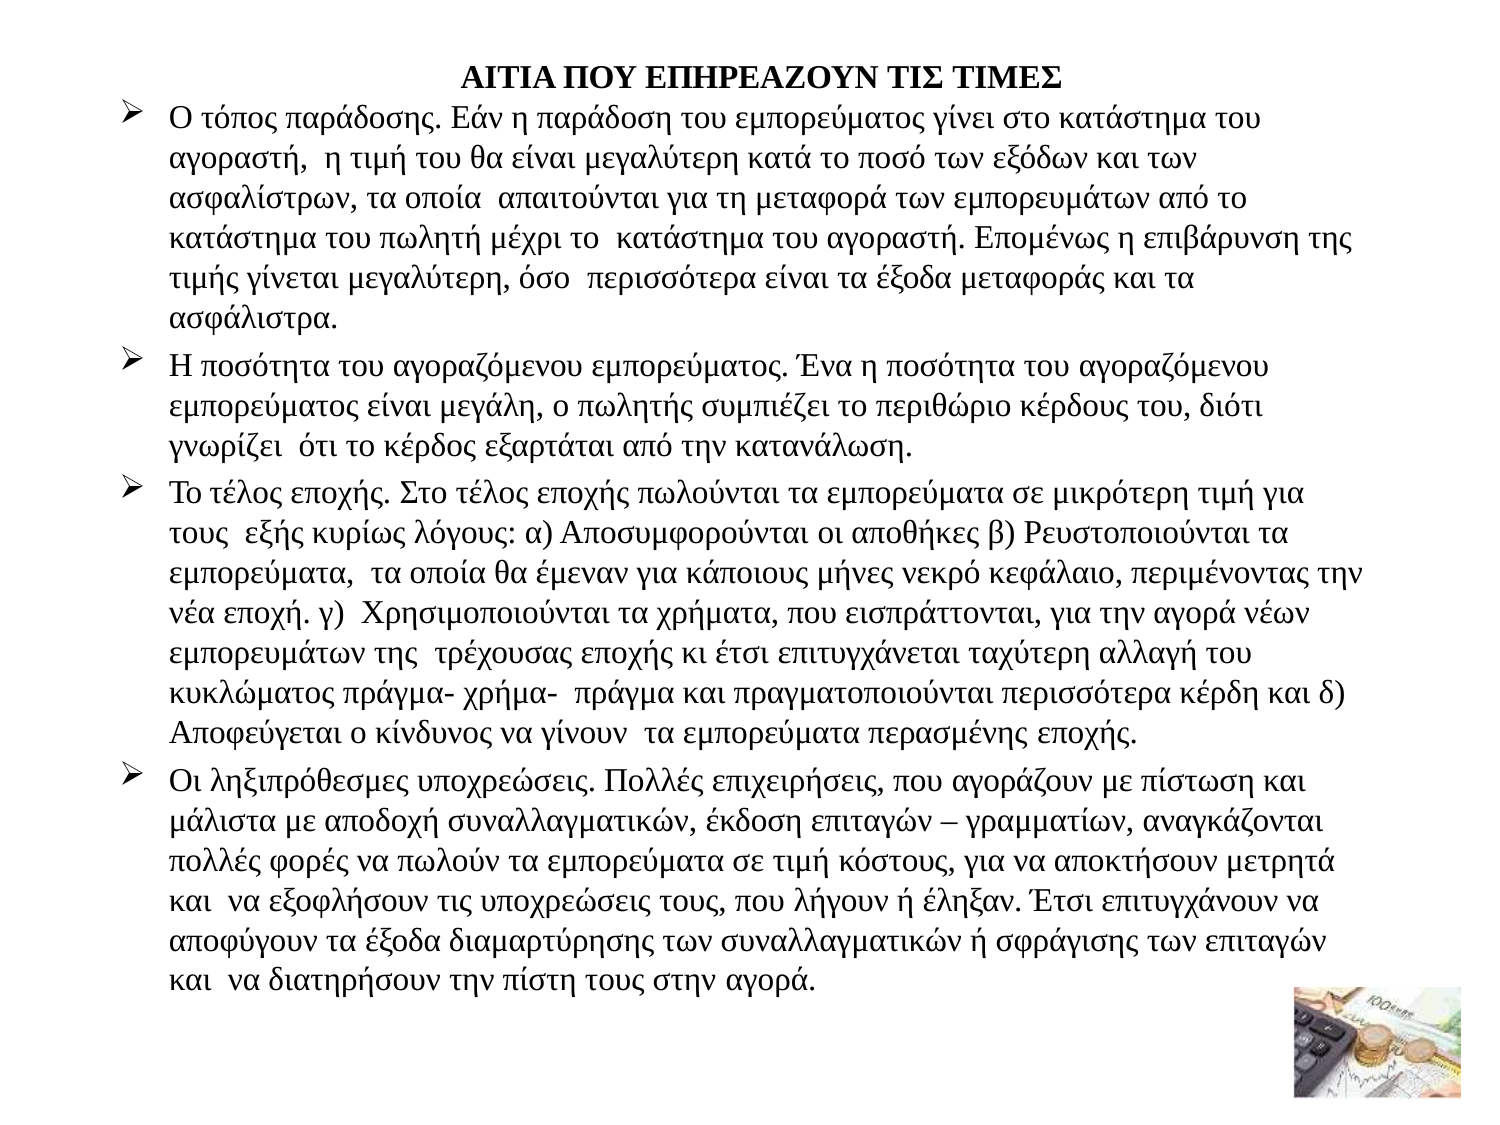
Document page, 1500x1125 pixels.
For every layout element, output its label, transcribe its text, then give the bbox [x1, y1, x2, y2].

text_box [1293, 987, 1461, 1099]
text_box ΑΙΤΙΑ ΠΟΥ ΕΠΗΡΕΑΖΟΥΝ ΤΙΣ ΤΙΜΕΣ Ο τόπος παράδοσης. Εάν η παράδοση του εμπορεύματος γίνει στο κατάστημα του αγοραστή, η τιμή του θα είναι μεγαλύτερη κατά το ποσό των εξόδων και των ασφαλίστρων, τα οποία απαιτούνται για τη μεταφορά των εμπορευμάτων από το κατάστημα του πωλητή μέχρι το κατάστημα του αγοραστή. Επομένως η επιβάρυνση της τιμής γίνεται μεγαλύτερη, όσο περισσότερα είναι τα έξοδα μεταφοράς και τα ασφάλιστρα. Η ποσότητα του αγοραζόμενου εμπορεύματος. Ένα η ποσότητα του αγοραζόμενου εμπορεύματος είναι μεγάλη, ο πωλητής συμπιέζει το περιθώριο κέρδους του, διότι γνωρίζει ότι το κέρδος εξαρτάται από την κατανάλωση. Το τέλος εποχής. Στο τέλος εποχής πωλούνται τα εμπορεύματα σε μικρότερη τιμή για τους εξής κυρίως λόγους: α) Αποσυμφορούνται οι αποθήκες β) Ρευστοποιούνται τα εμπορεύματα, τα οποία θα έμεναν για κάποιους μήνες νεκρό κεφάλαιο, περιμένοντας την νέα εποχή. γ) Χρησιμοποιούνται τα χρήματα, που εισπράττονται, για την αγορά νέων εμπορευμάτων της τρέχουσας εποχής κι έτσι επιτυγχάνεται ταχύτερη αλλαγή του κυκλώματος πράγμα- χρήμα- πράγμα και πραγματοποιούνται περισσότερα κέρδη και δ) Αποφεύγεται ο κίνδυνος να γίνουν τα εμπορεύματα περασμένης εποχής. Οι ληξιπρόθεσμες υποχρεώσεις. Πολλές επιχειρήσεις, που αγοράζουν με πίστωση και μάλιστα με αποδοχή συναλλαγματικών, έκδοση επιταγών – γραμματίων, αναγκάζονται πολλές φορές να πωλούν τα εμπορεύματα σε τιμή κόστους, για να αποκτήσουν μετρητά και να εξοφλήσουν τις υποχρεώσεις τους, που λήγουν ή έληξαν. Έτσι επιτυγχάνουν να αποφύγουν τα έξοδα διαμαρτύρησης των συναλλαγματικών ή σφράγισης των επιταγών και να διατηρήσουν την πίστη τους στην αγορά. [117, 53, 1369, 998]
